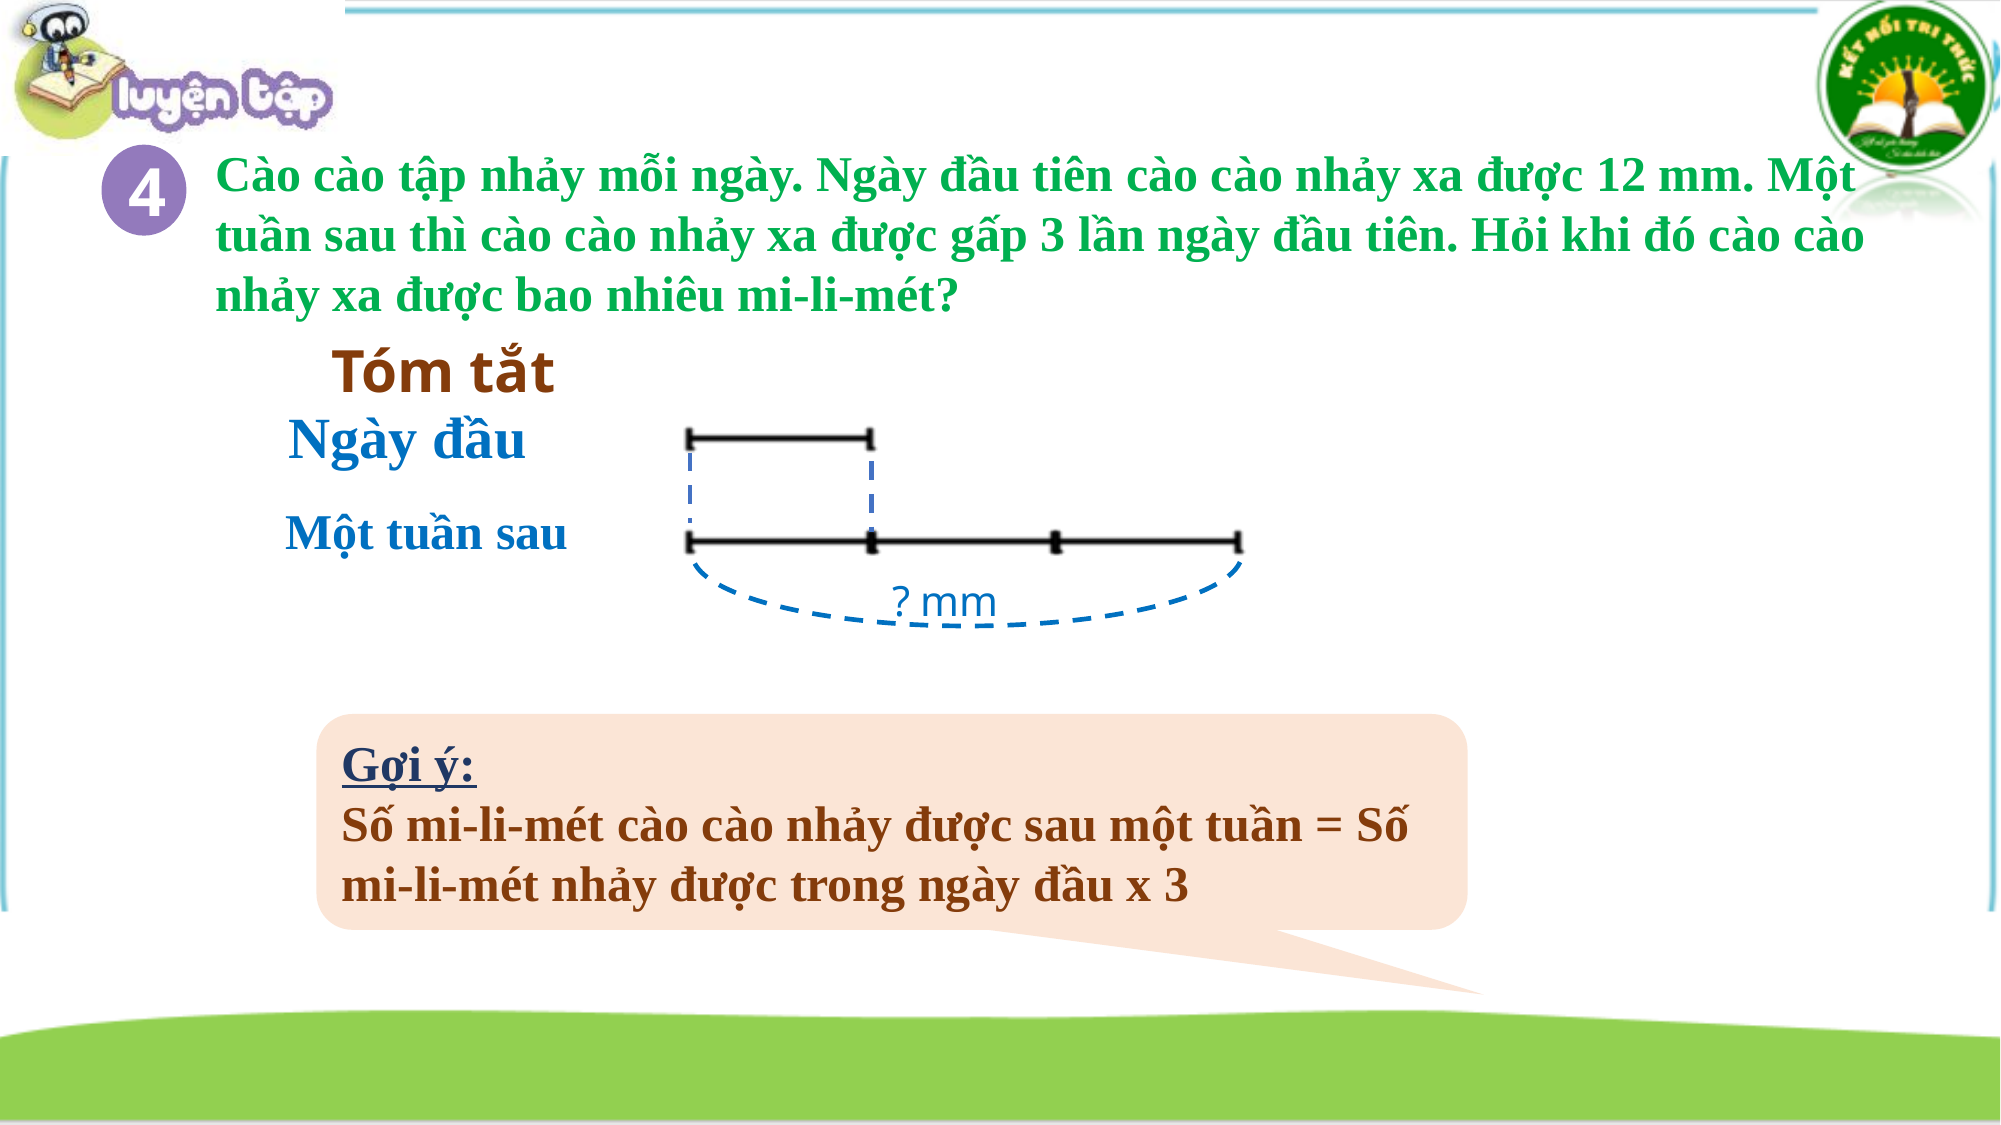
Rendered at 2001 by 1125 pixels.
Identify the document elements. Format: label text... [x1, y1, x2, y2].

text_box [101, 144, 1882, 403]
picture [0, 0, 2001, 1125]
text_box Gợi ý: Số mi-li-mét cào cào nhảy được sau một tuần = Số mi-li-mét nhảy được trong ngày đầu x 3 [316, 713, 1484, 995]
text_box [269, 403, 1299, 663]
